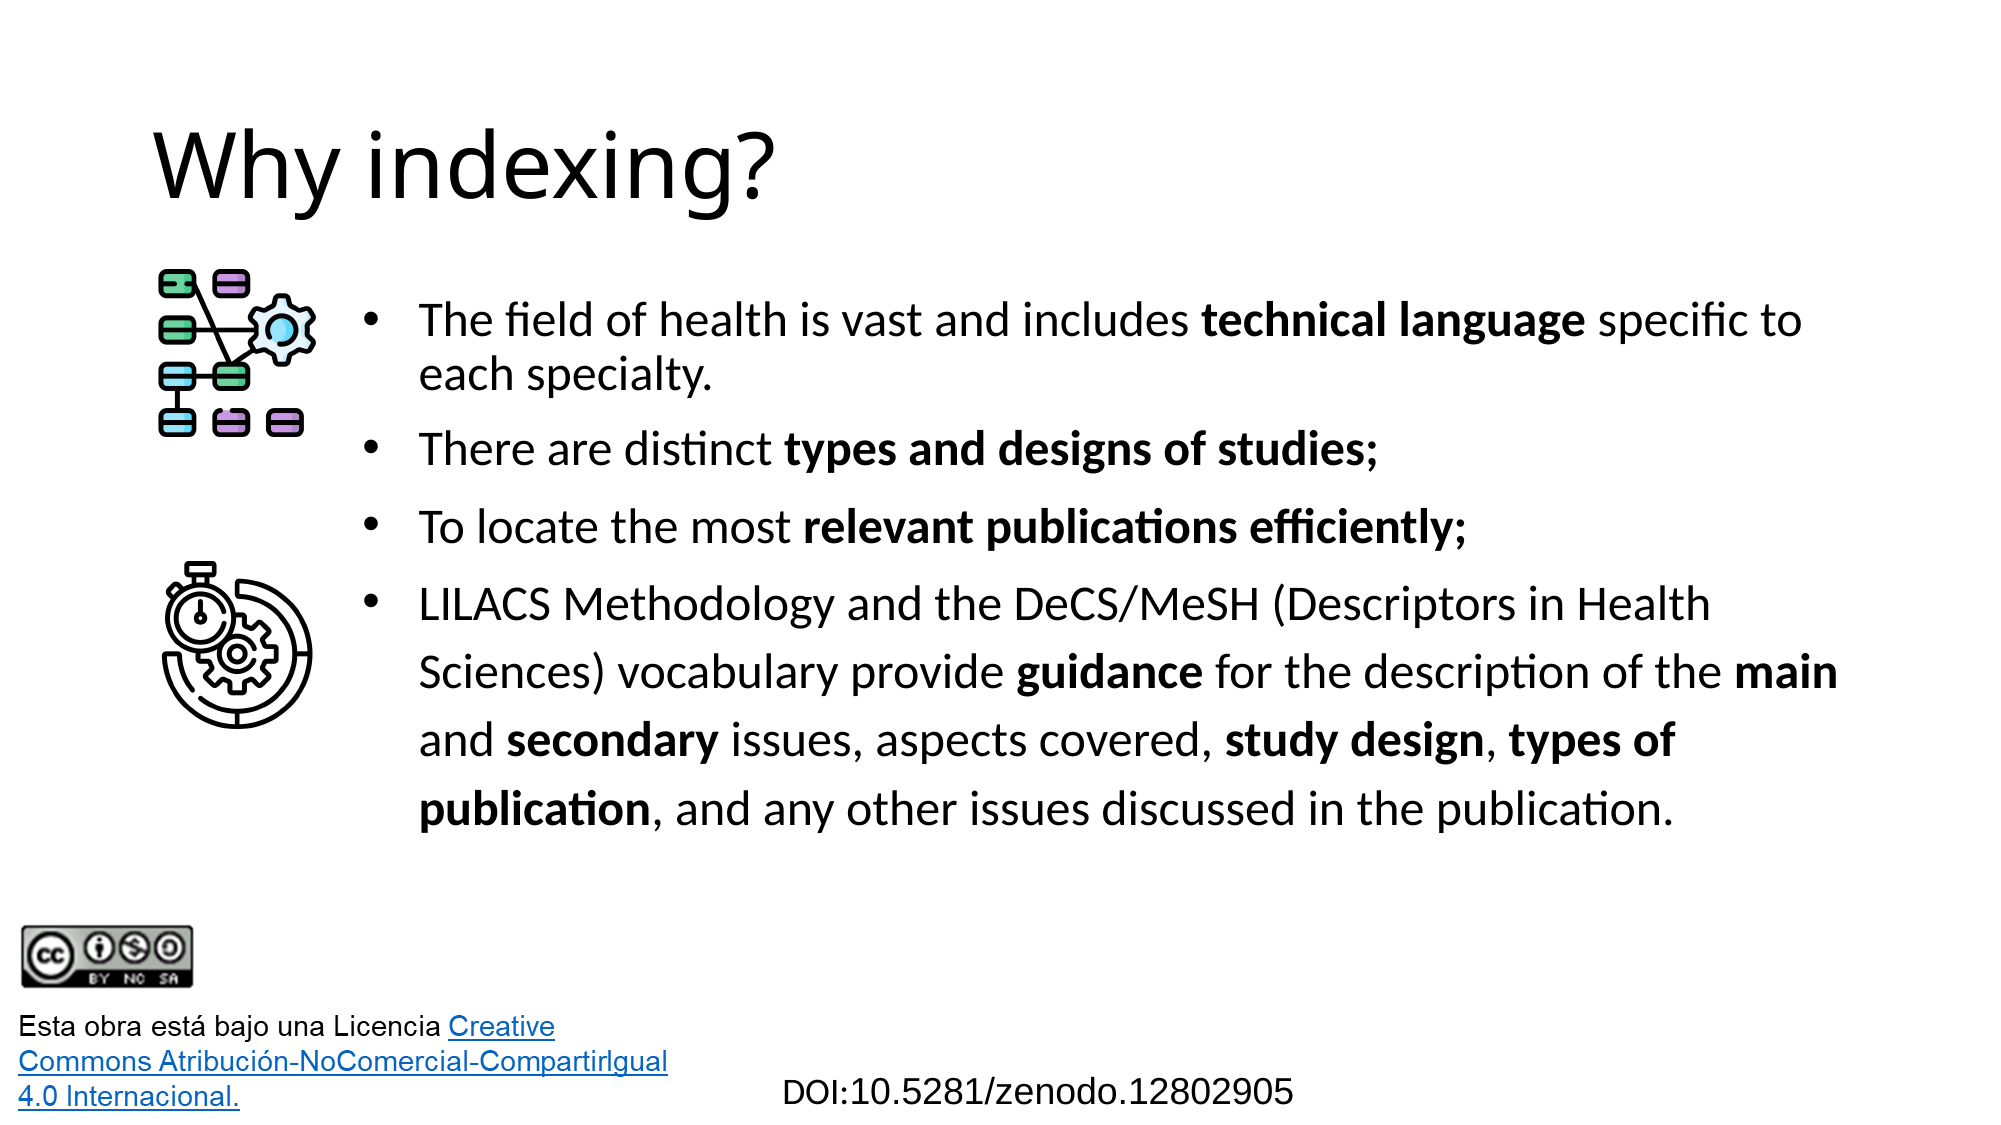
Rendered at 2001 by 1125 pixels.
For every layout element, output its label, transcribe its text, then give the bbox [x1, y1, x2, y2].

list The field of health is vast and includes technical language specific to each specialty. There are distinct types and designs of studies; To locate the most relevant publications efficiently; LILACS Methodology and the DeCS/MeSH (Descriptors in Health Sciences) vocabulary provide guidance for the description of the main and secondary issues, aspects covered, study design, types of publication, and any other issues discussed in the publication. [347, 286, 1863, 1003]
title Why indexing? [137, 59, 1863, 278]
picture [0, 999, 702, 1125]
picture [153, 561, 321, 729]
picture [11, 922, 200, 993]
picture [153, 269, 321, 437]
text_box DOI:10.5281/zenodo.12802905 [767, 1059, 1818, 1120]
